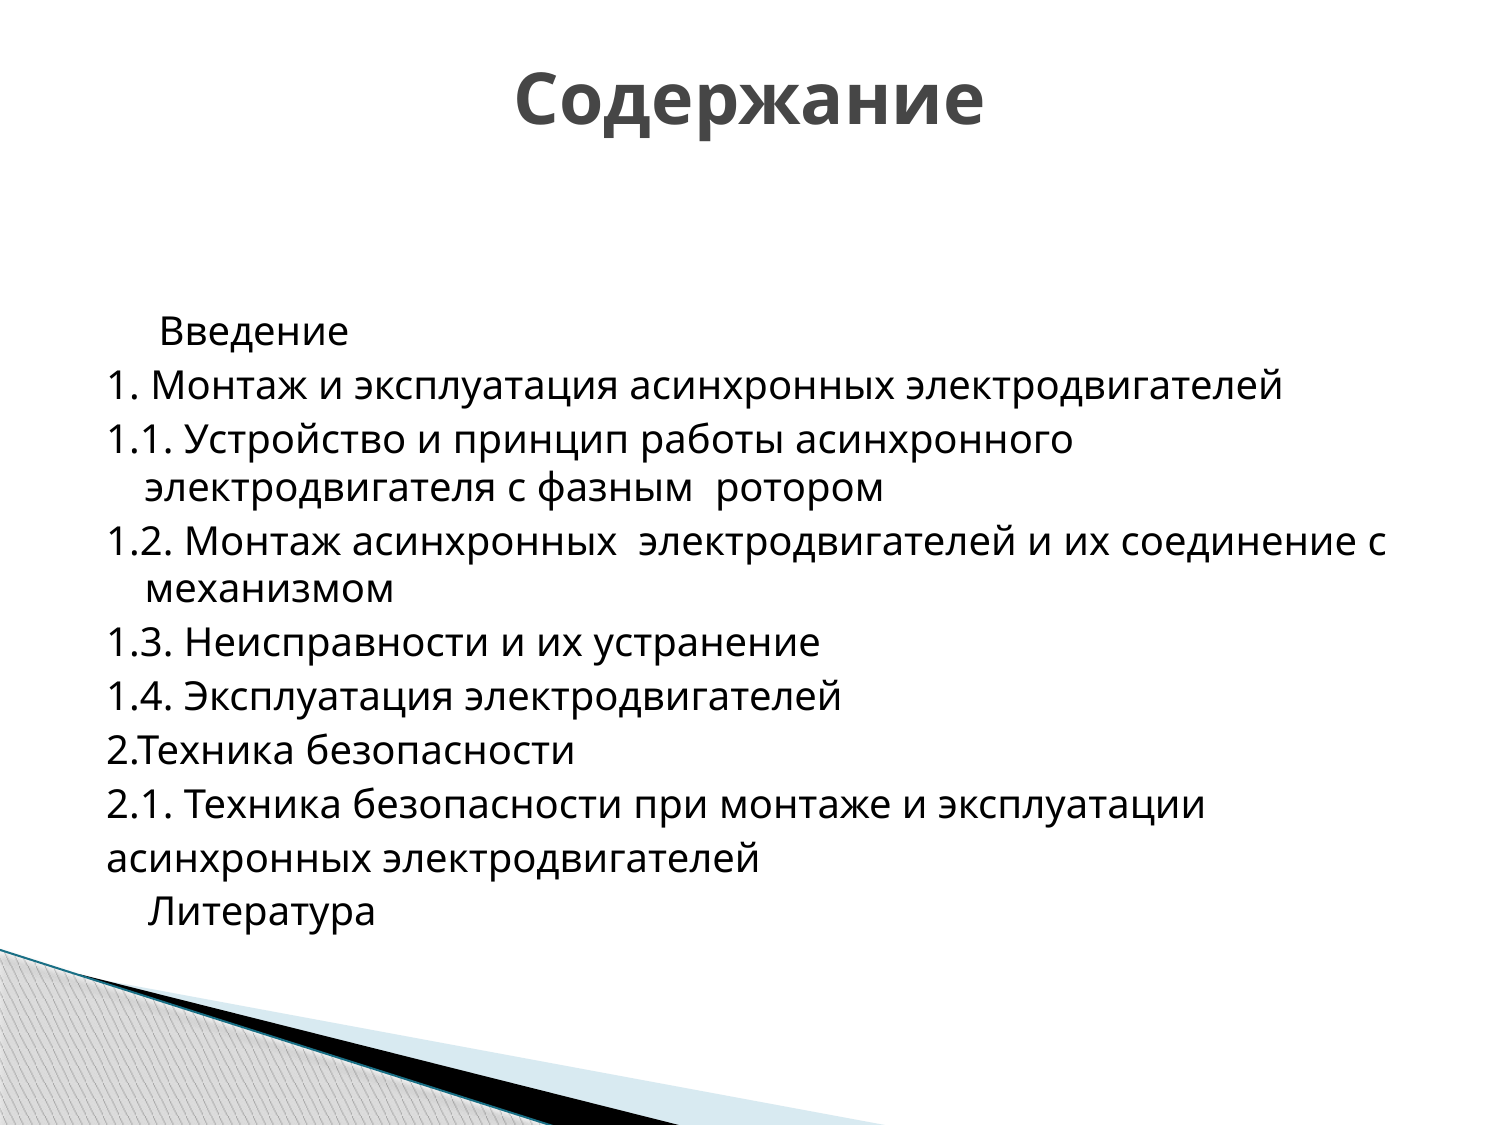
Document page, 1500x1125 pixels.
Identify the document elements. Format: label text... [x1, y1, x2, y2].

title Содержание [75, 45, 1425, 233]
list Введение 1. Монтаж и эксплуатация асинхронных электродвигателей 1.1. Устройство и принцип работы асинхронного электродвигателя с фазным ротором 1.2. Монтаж асинхронных электродвигателей и их соединение с механизмом 1.3. Неисправности и их устранение 1.4. Эксплуатация электродвигателей 2.Техника безопасности 2.1. Техника безопасности при монтаже и эксплуатации асинхронных электродвигателей Литература [75, 243, 1425, 986]
